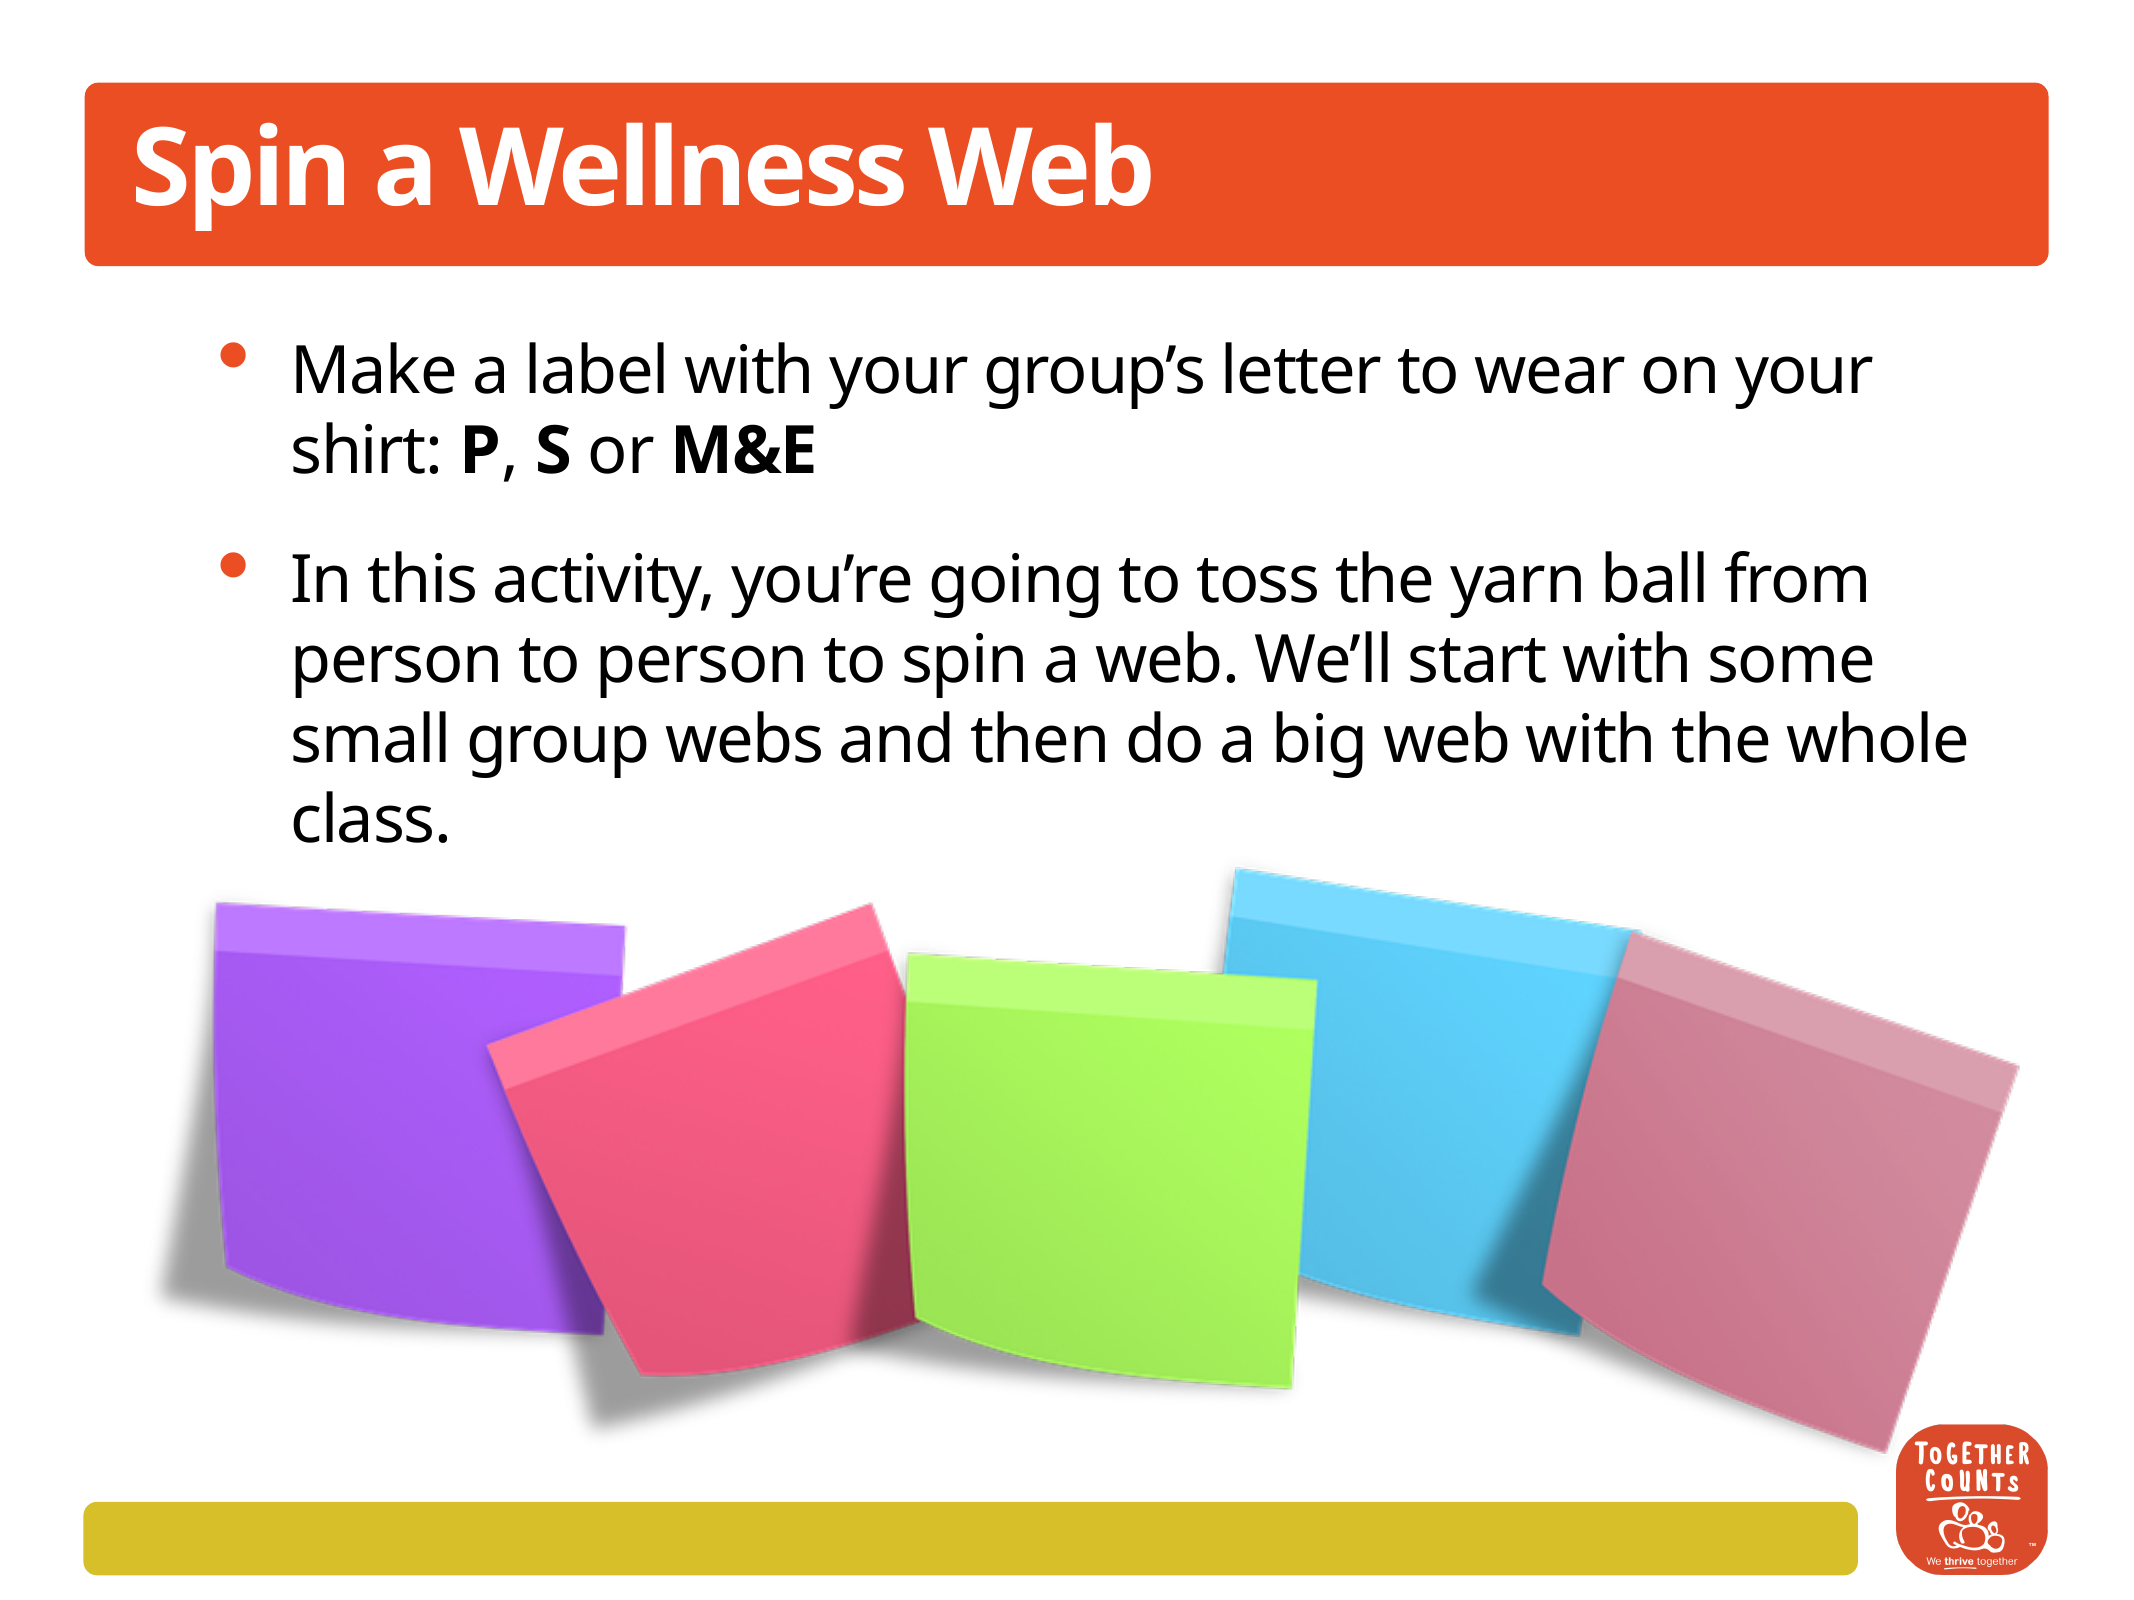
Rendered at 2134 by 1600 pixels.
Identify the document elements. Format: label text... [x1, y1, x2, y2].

title Spin a Wellness Web [123, 88, 1945, 264]
picture [123, 795, 2128, 1575]
list Make a label with your group’s letter to wear on your shirt: P, S or M&E In this activity, you’re going to toss the yarn ball from person to person to spin a web. We’ll start with some small group webs and then do a big web with the whole class. [208, 317, 2031, 795]
